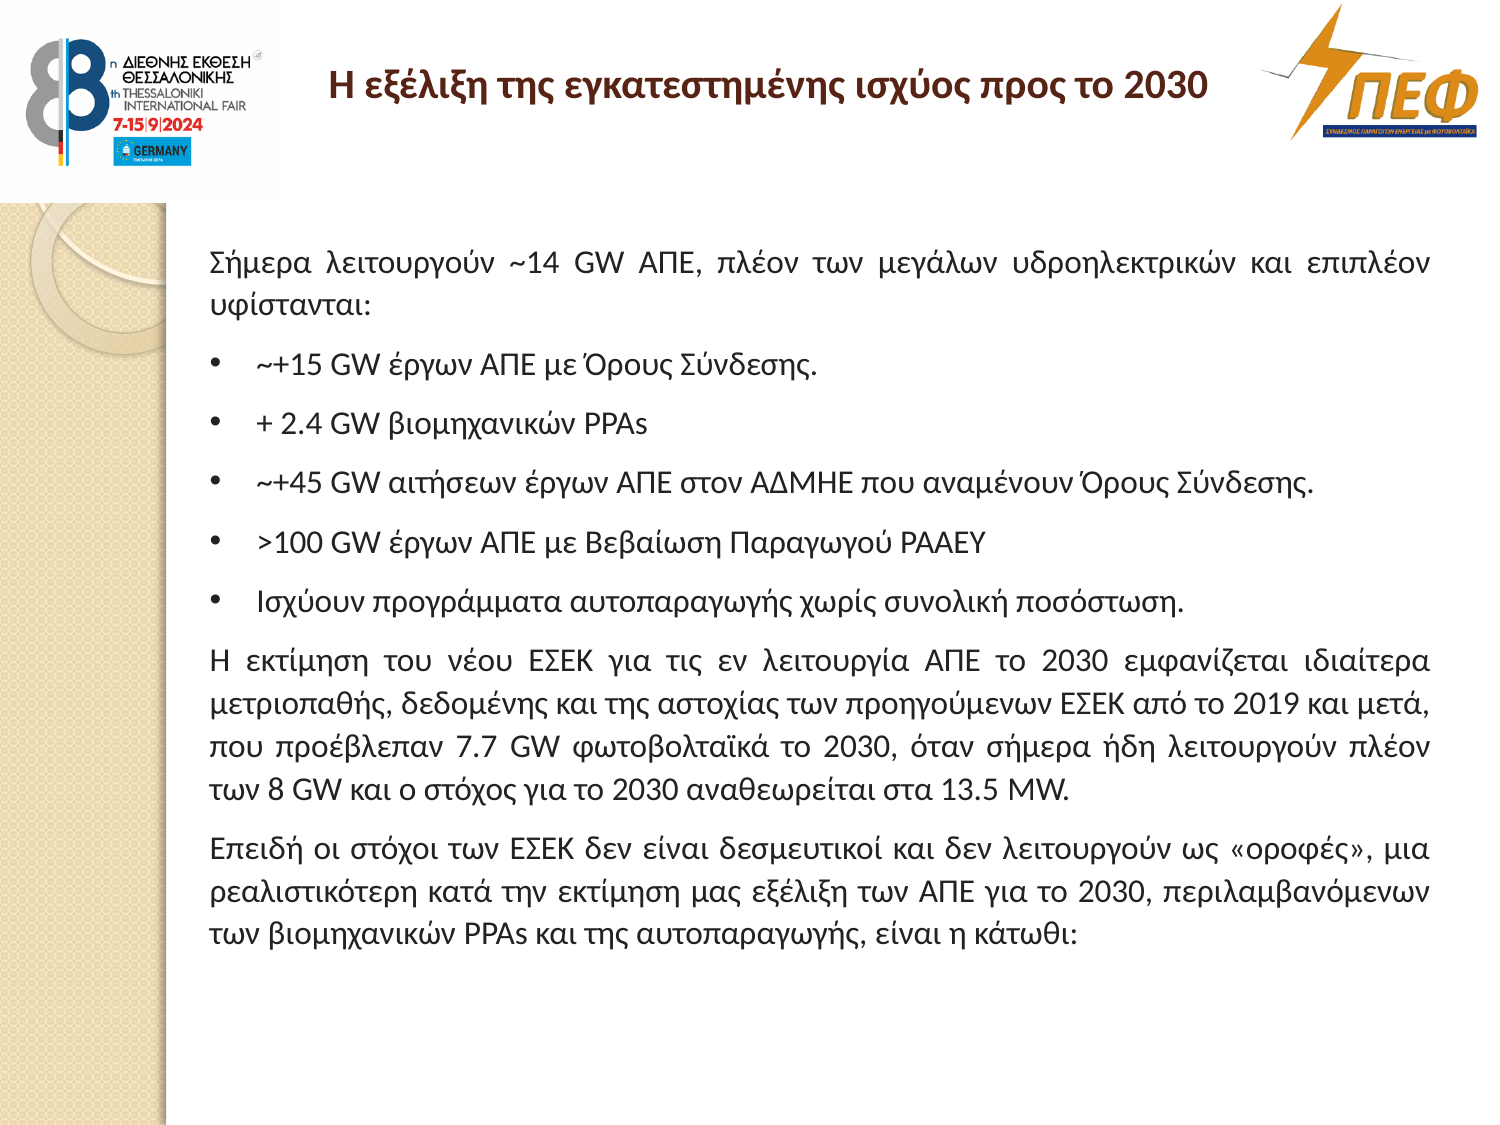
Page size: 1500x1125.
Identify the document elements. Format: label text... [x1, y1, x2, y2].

picture [1245, 0, 1500, 146]
text_box Σήμερα λειτουργούν ~14 GW ΑΠΕ, πλέον των μεγάλων υδροηλεκτρικών και επιπλέον υφίστανται: ~+15 GW έργων ΑΠΕ με Όρους Σύνδεσης. + 2.4 GW βιομηχανικών PPAs ~+45 GW αιτήσεων έργων ΑΠΕ στον ΑΔΜΗΕ που αναμένουν Όρους Σύνδεσης. >100 GW έργων ΑΠΕ με Βεβαίωση Παραγωγού ΡΑΑΕΥ Ισχύουν προγράμματα αυτοπαραγωγής χωρίς συνολική ποσόστωση. Η εκτίμηση του νέου ΕΣΕΚ για τις εν λειτουργία ΑΠΕ το 2030 εμφανίζεται ιδιαίτερα μετριοπαθής, δεδομένης και της αστοχίας των προηγούμενων ΕΣΕΚ από το 2019 και μετά, που προέβλεπαν 7.7 GW φωτοβολταϊκά το 2030, όταν σήμερα ήδη λειτουργούν πλέον των 8 GW και ο στόχος για το 2030 αναθεωρείται στα 13.5 MW. Επειδή οι στόχοι των ΕΣΕΚ δεν είναι δεσμευτικοί και δεν λειτουργούν ως «οροφές», μια ρεαλιστικότερη κατά την εκτίμηση μας εξέλιξη των ΑΠΕ για το 2030, περιλαμβανόμενων των βιομηχανικών PPAs και της αυτοπαραγωγής, είναι η κάτωθι: [194, 229, 1447, 959]
text_box Η εξέλιξη της εγκατεστημένης ισχύος προς το 2030 [289, 25, 1238, 138]
picture [0, 0, 281, 203]
